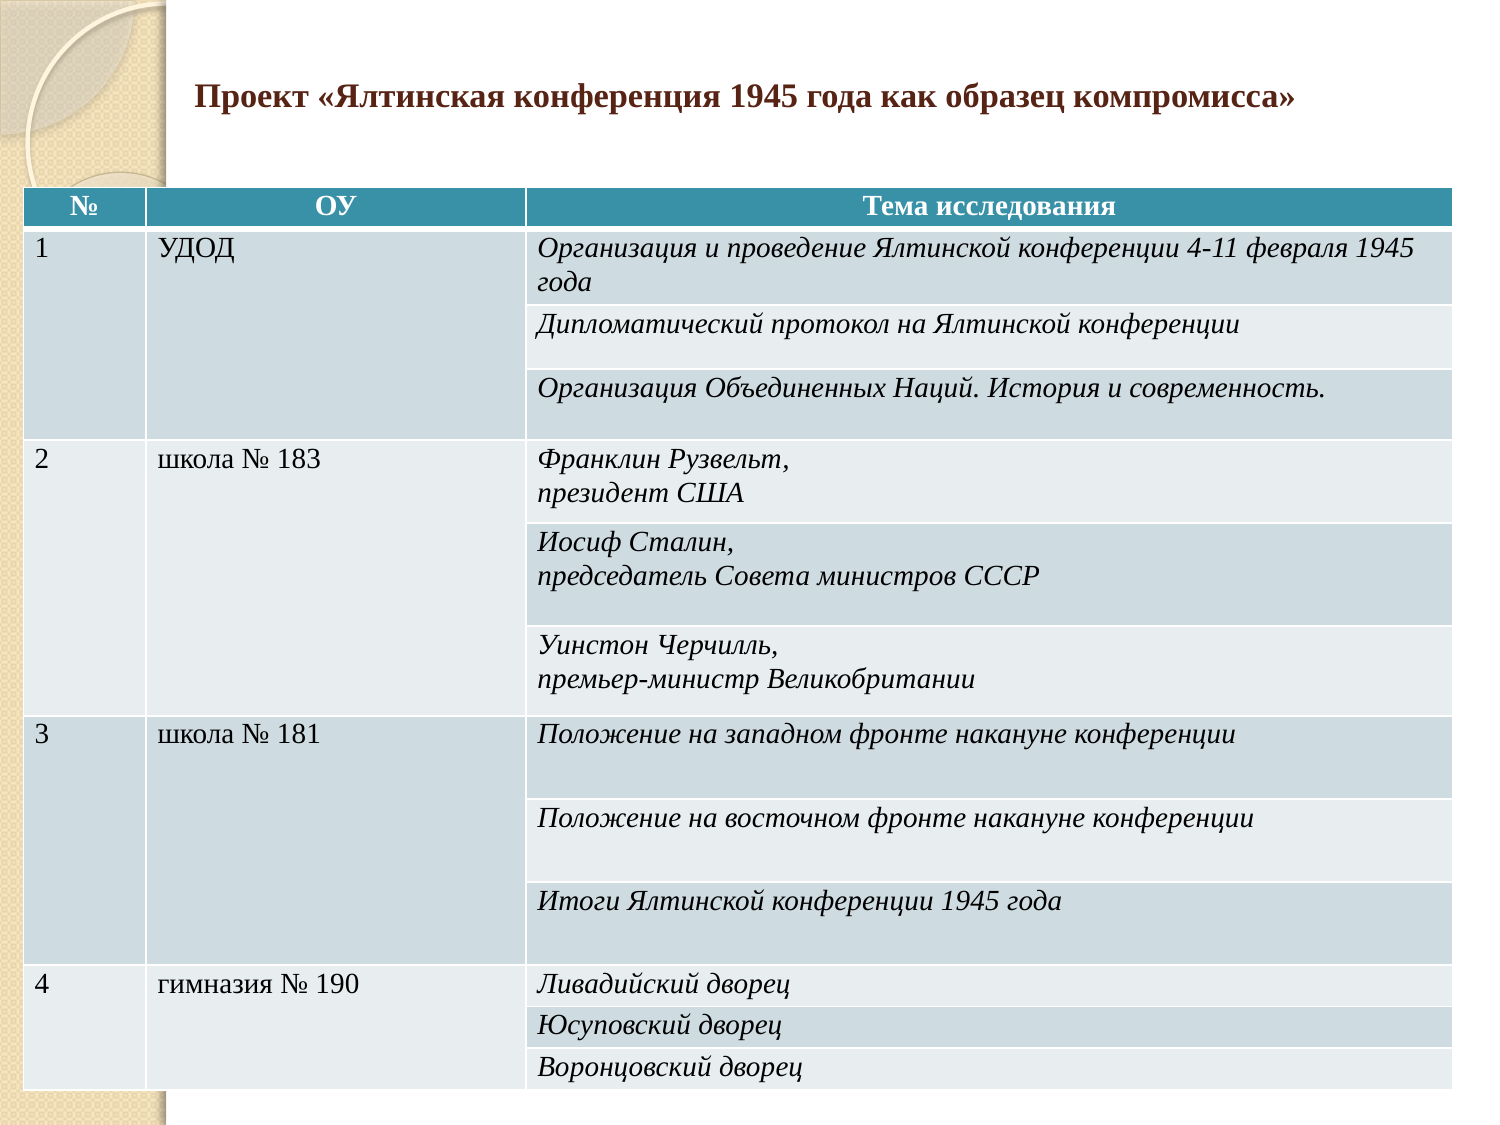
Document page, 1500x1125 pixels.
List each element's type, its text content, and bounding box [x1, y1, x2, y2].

table_cell УДОД [147, 232, 525, 439]
table_cell Воронцовский дворец [527, 1049, 1452, 1089]
table_header Тема исследования [527, 188, 1452, 226]
title Проект «Ялтинская конференция 1945 года как образец компромисса» [70, 23, 1421, 187]
table_cell школа № 181 [147, 717, 525, 964]
table_cell Юсуповский дворец [527, 1007, 1452, 1047]
table_cell гимназия № 190 [147, 966, 525, 1089]
table_cell Ливадийский дворец [527, 966, 1452, 1006]
table_cell Уинстон Черчилль, премьер-министр Великобритании [527, 627, 1452, 715]
table_cell Положение на западном фронте накануне конференции [527, 717, 1452, 798]
table_cell 1 [24, 232, 145, 439]
table_cell 2 [24, 441, 145, 715]
table_cell Иосиф Сталин, председатель Совета министров СССР [527, 524, 1452, 625]
table_cell 4 [24, 966, 145, 1089]
table_cell Дипломатический протокол на Ялтинской конференции [527, 306, 1452, 368]
table_cell 3 [24, 717, 145, 964]
table_cell Организация Объединенных Наций. История и современность. [527, 370, 1452, 439]
table_header ОУ [147, 188, 525, 226]
table_cell Организация и проведение Ялтинской конференции 4-11 февраля 1945 года [527, 232, 1452, 304]
table_cell Положение на восточном фронте накануне конференции [527, 800, 1452, 881]
table_cell Франклин Рузвельт, президент США [527, 441, 1452, 522]
table_cell Итоги Ялтинской конференции 1945 года [527, 883, 1452, 964]
table_cell школа № 183 [147, 441, 525, 715]
table_header № [24, 188, 145, 226]
